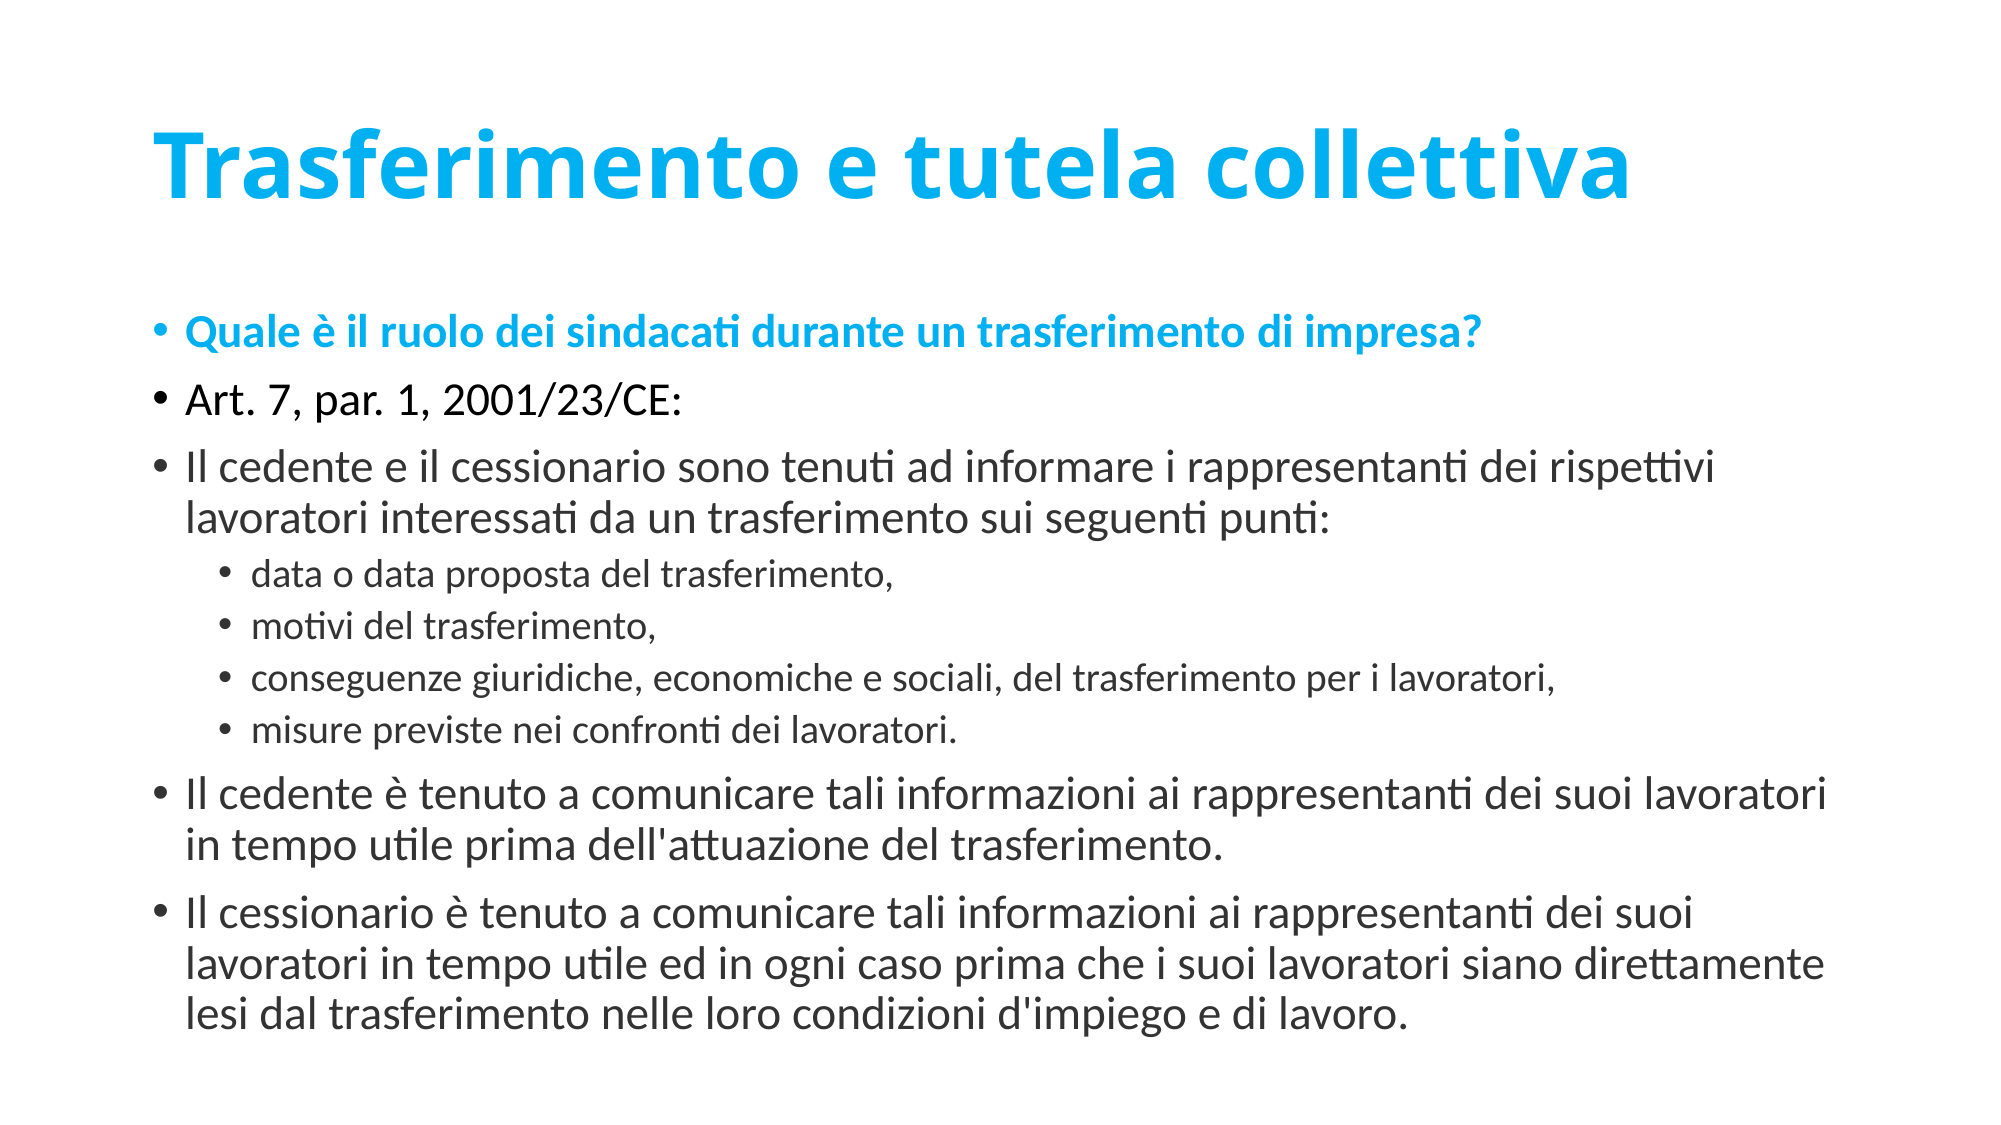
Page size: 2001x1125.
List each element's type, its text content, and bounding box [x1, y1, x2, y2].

list Quale è il ruolo dei sindacati durante un trasferimento di impresa? Art. 7, par. 1, 2001/23/CE: Il cedente e il cessionario sono tenuti ad informare i rappresentanti dei rispettivi lavoratori interessati da un trasferimento sui seguenti punti: data o data proposta del trasferimento, motivi del trasferimento, conseguenze giuridiche, economiche e sociali, del trasferimento per i lavoratori, misure previste nei confronti dei lavoratori. Il cedente è tenuto a comunicare tali informazioni ai rappresentanti dei suoi lavoratori in tempo utile prima dell'attuazione del trasferimento. Il cessionario è tenuto a comunicare tali informazioni ai rappresentanti dei suoi lavoratori in tempo utile ed in ogni caso prima che i suoi lavoratori siano direttamente lesi dal trasferimento nelle loro condizioni d'impiego e di lavoro. [137, 299, 1863, 1066]
title Trasferimento e tutela collettiva [137, 59, 1863, 278]
